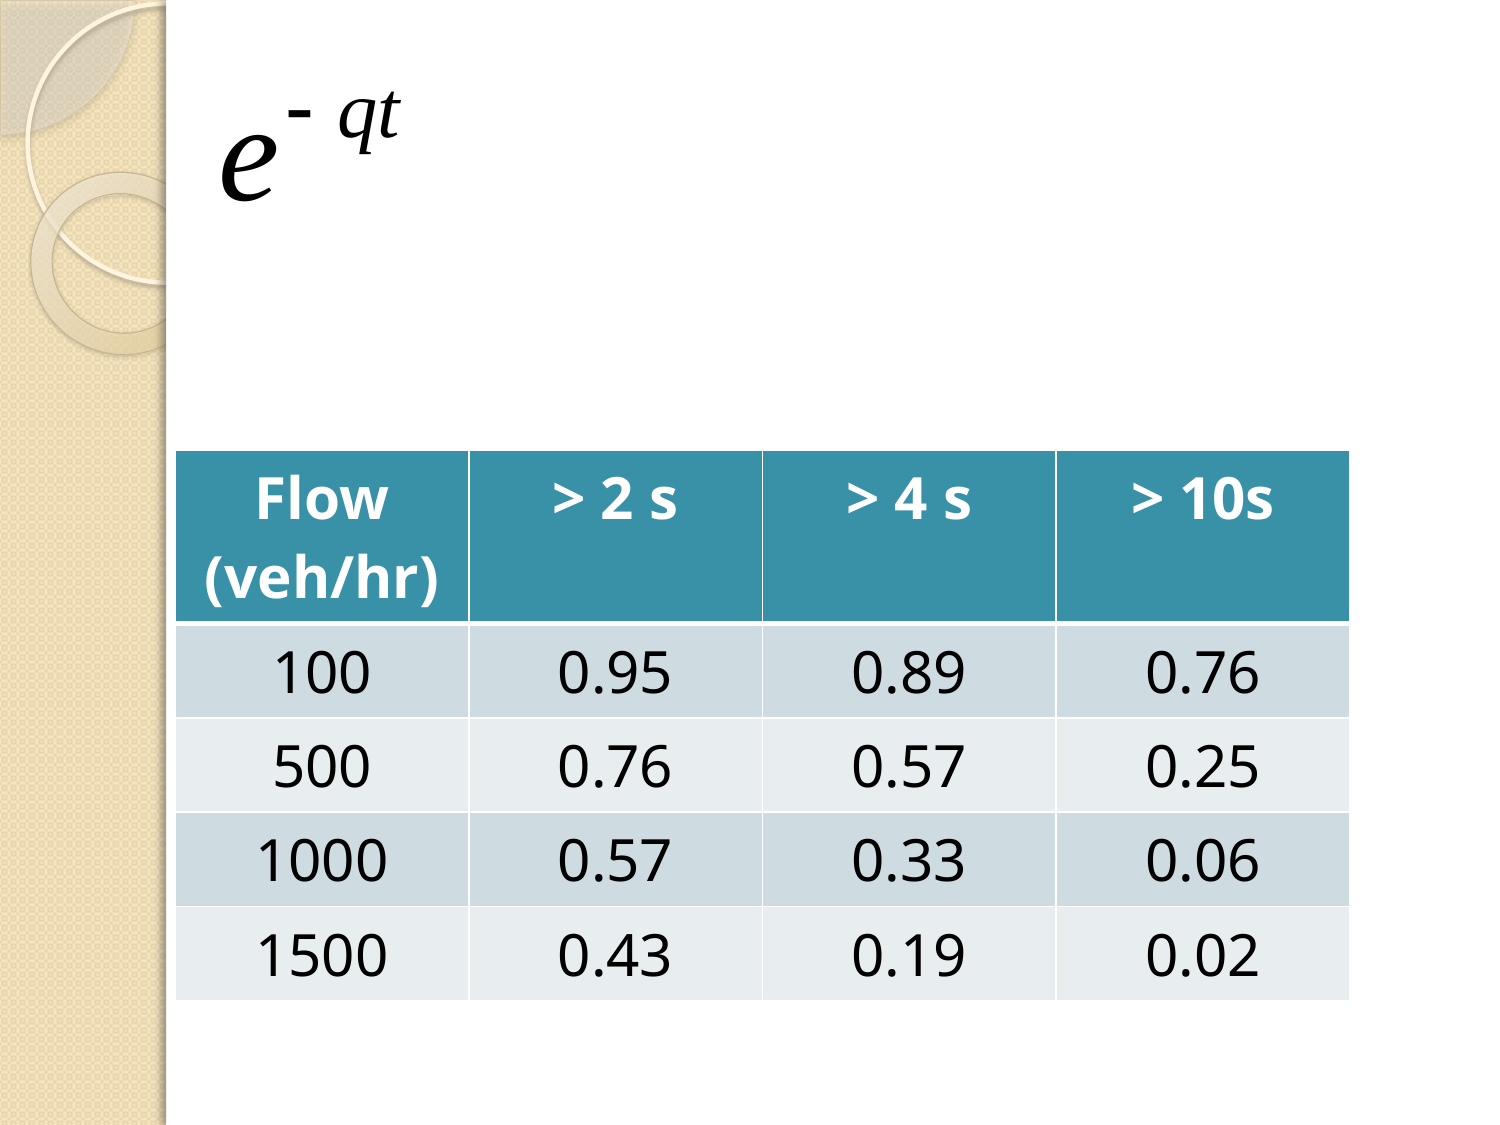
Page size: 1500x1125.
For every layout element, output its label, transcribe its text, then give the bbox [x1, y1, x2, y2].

table_header > 10s [1057, 451, 1349, 621]
table_header > 4 s [763, 451, 1055, 621]
table_cell 1000 [176, 813, 468, 906]
table_cell 0.57 [470, 813, 762, 906]
table_cell 0.76 [470, 719, 762, 811]
table_cell 0.89 [763, 626, 1055, 717]
table_cell 0.95 [470, 626, 762, 717]
table_cell 0.43 [470, 907, 762, 1000]
table_cell 0.19 [763, 907, 1055, 1000]
table_cell 100 [176, 626, 468, 717]
table_cell 0.02 [1057, 907, 1349, 1000]
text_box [199, 49, 431, 235]
table_cell 0.25 [1057, 719, 1349, 811]
table_header > 2 s [470, 451, 762, 621]
table_cell 0.57 [763, 719, 1055, 811]
table_cell 0.33 [763, 813, 1055, 906]
table_header Flow (veh/hr) [176, 451, 468, 621]
table_cell 0.76 [1057, 626, 1349, 717]
table_cell 1500 [176, 907, 468, 1000]
table_cell 500 [176, 719, 468, 811]
table_cell 0.06 [1057, 813, 1349, 906]
